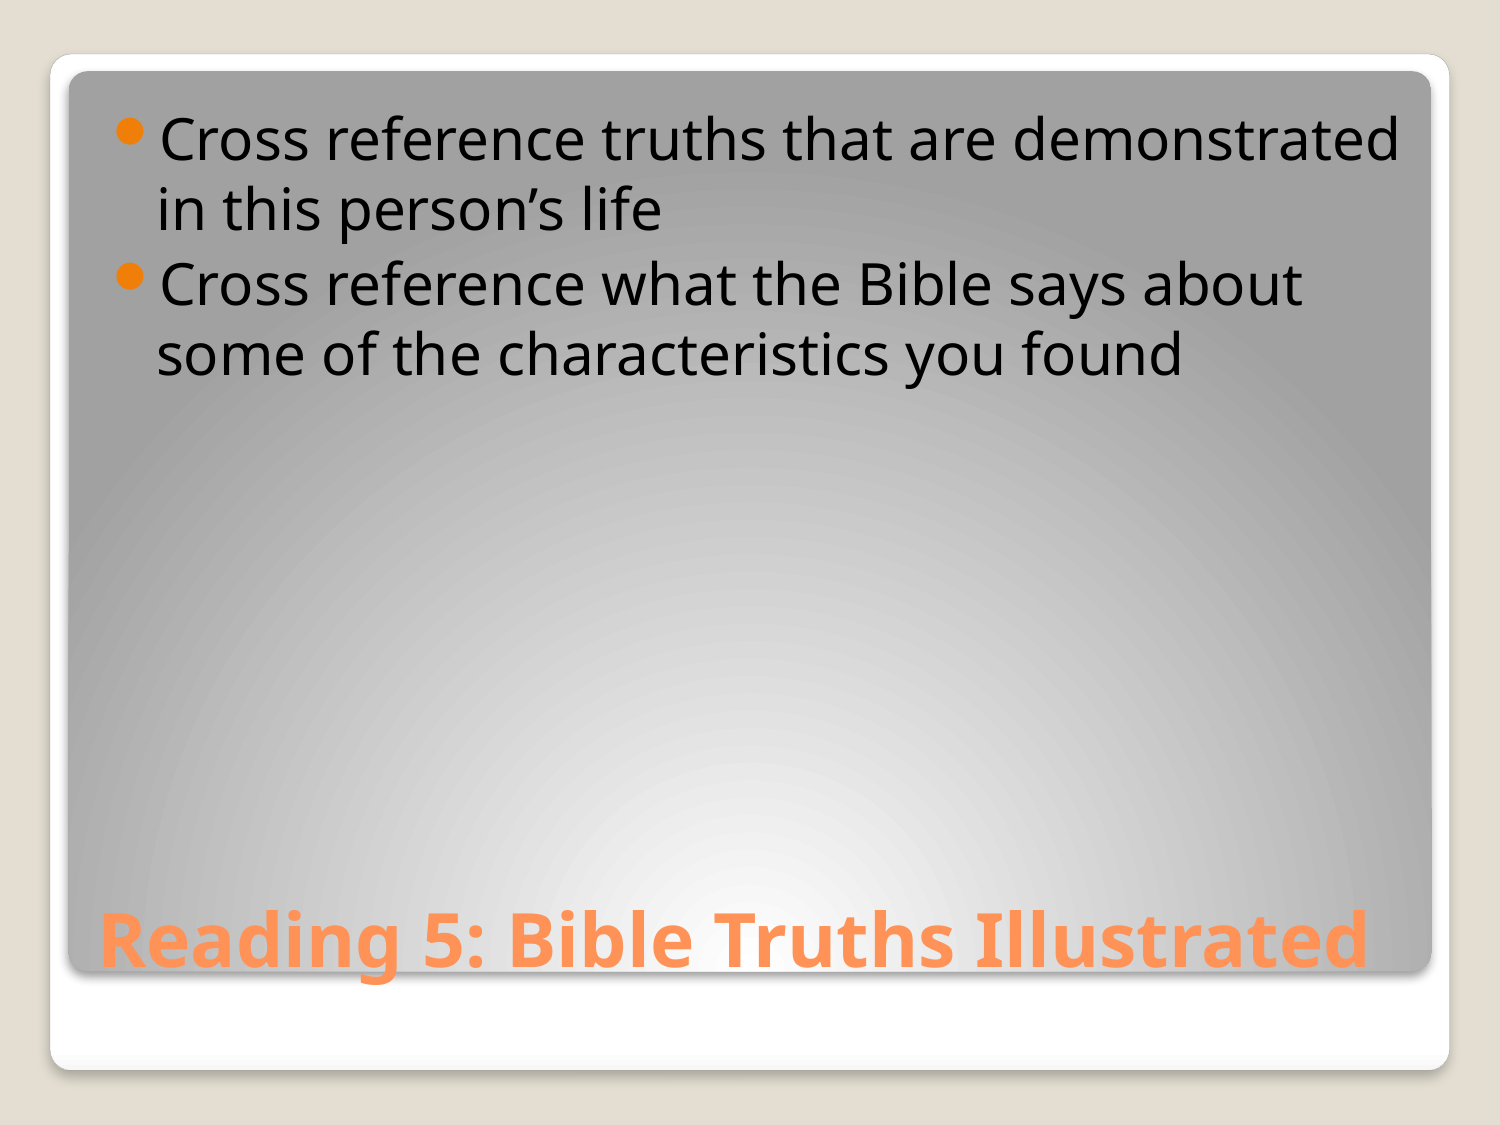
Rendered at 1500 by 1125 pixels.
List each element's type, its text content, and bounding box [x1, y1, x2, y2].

list Cross reference truths that are demonstrated in this person’s life Cross reference what the Bible says about some of the characteristics you found [82, 86, 1425, 774]
title Reading 5: Bible Truths Illustrated [82, 817, 1425, 990]
